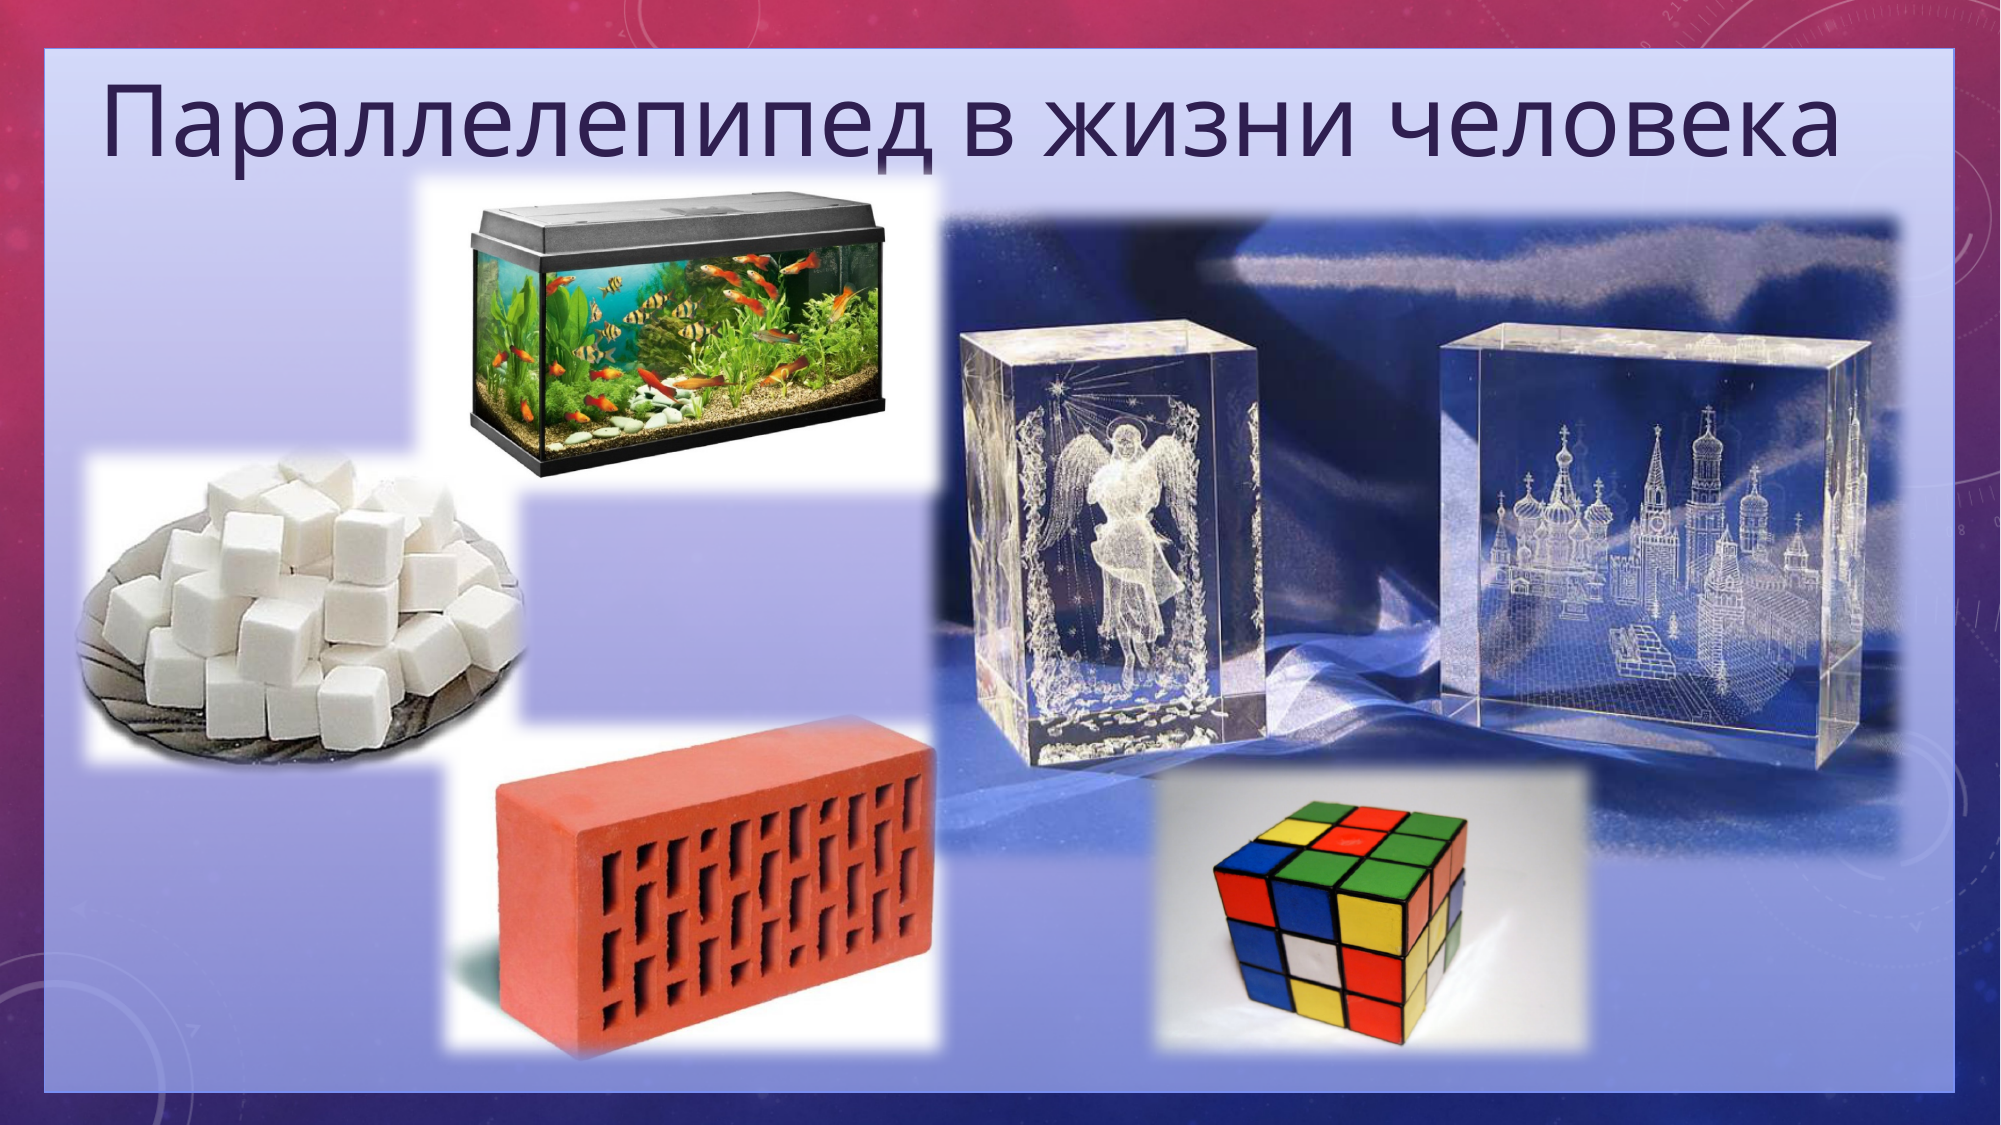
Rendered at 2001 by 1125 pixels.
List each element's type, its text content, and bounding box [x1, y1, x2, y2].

text_box [44, 48, 1955, 1093]
text_box Параллелепипед в жизни человека [83, 48, 1916, 184]
picture [0, 0, 2001, 1125]
